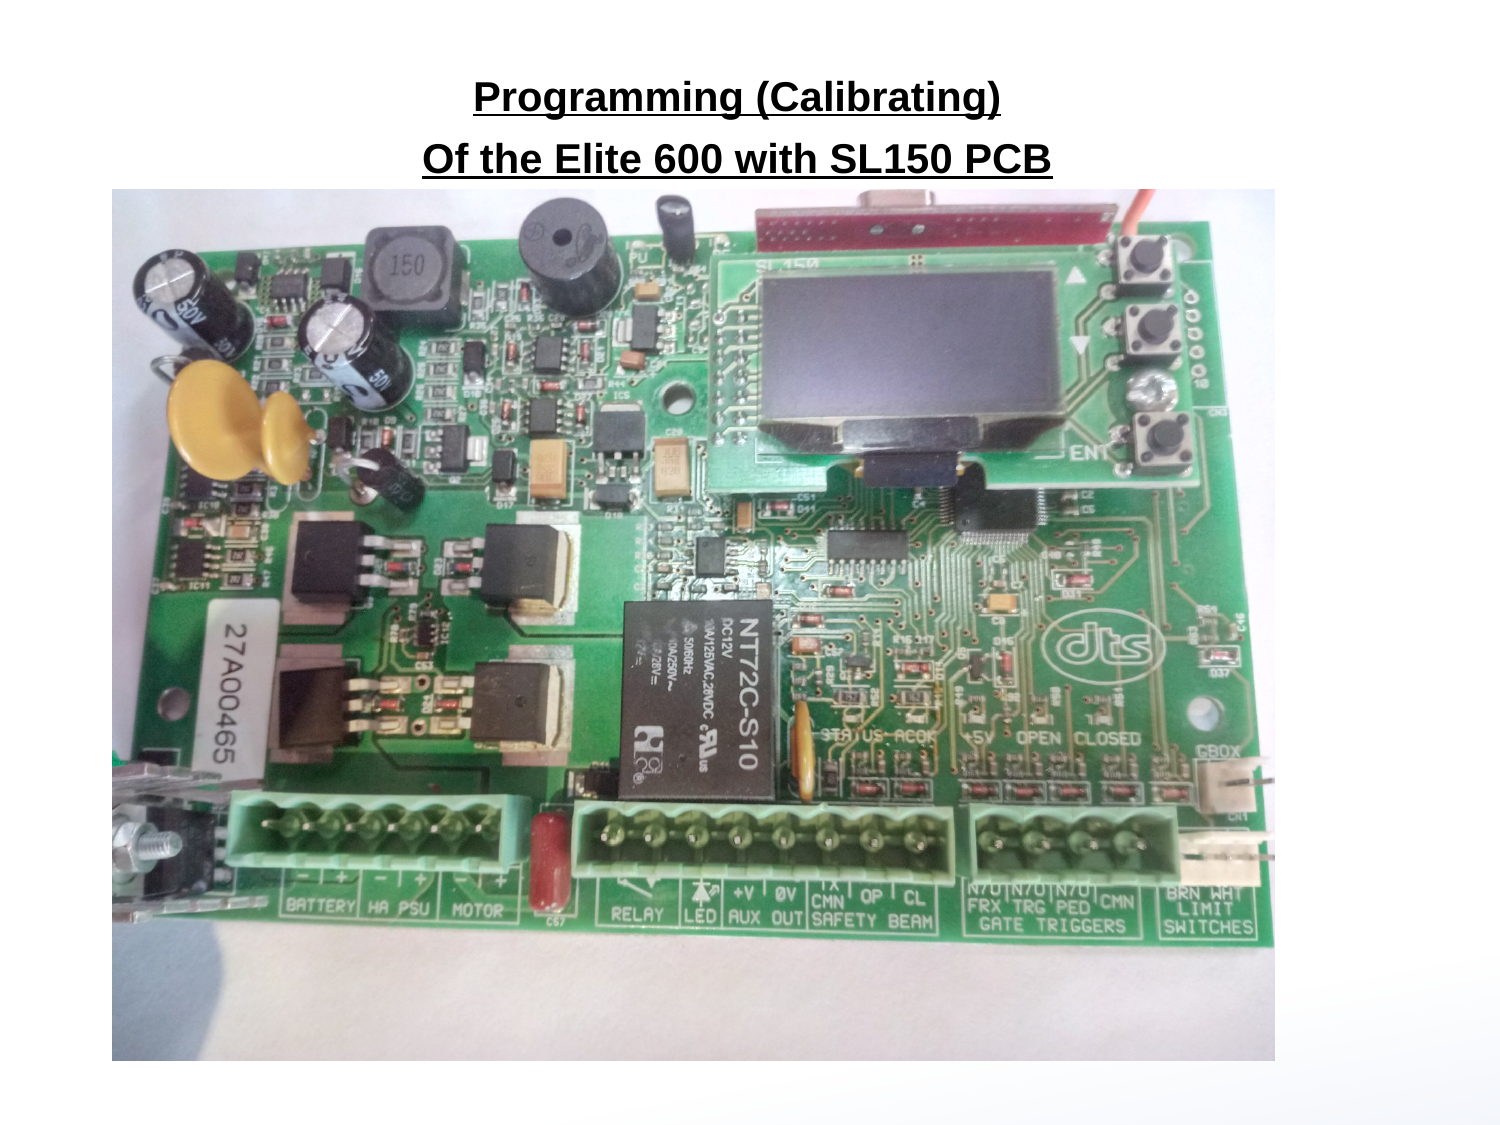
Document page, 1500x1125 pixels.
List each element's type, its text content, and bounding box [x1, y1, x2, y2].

text_box Programming (Calibrating) Of the Elite 600 with SL150 PCB [362, 62, 1113, 187]
picture [112, 188, 1276, 1062]
